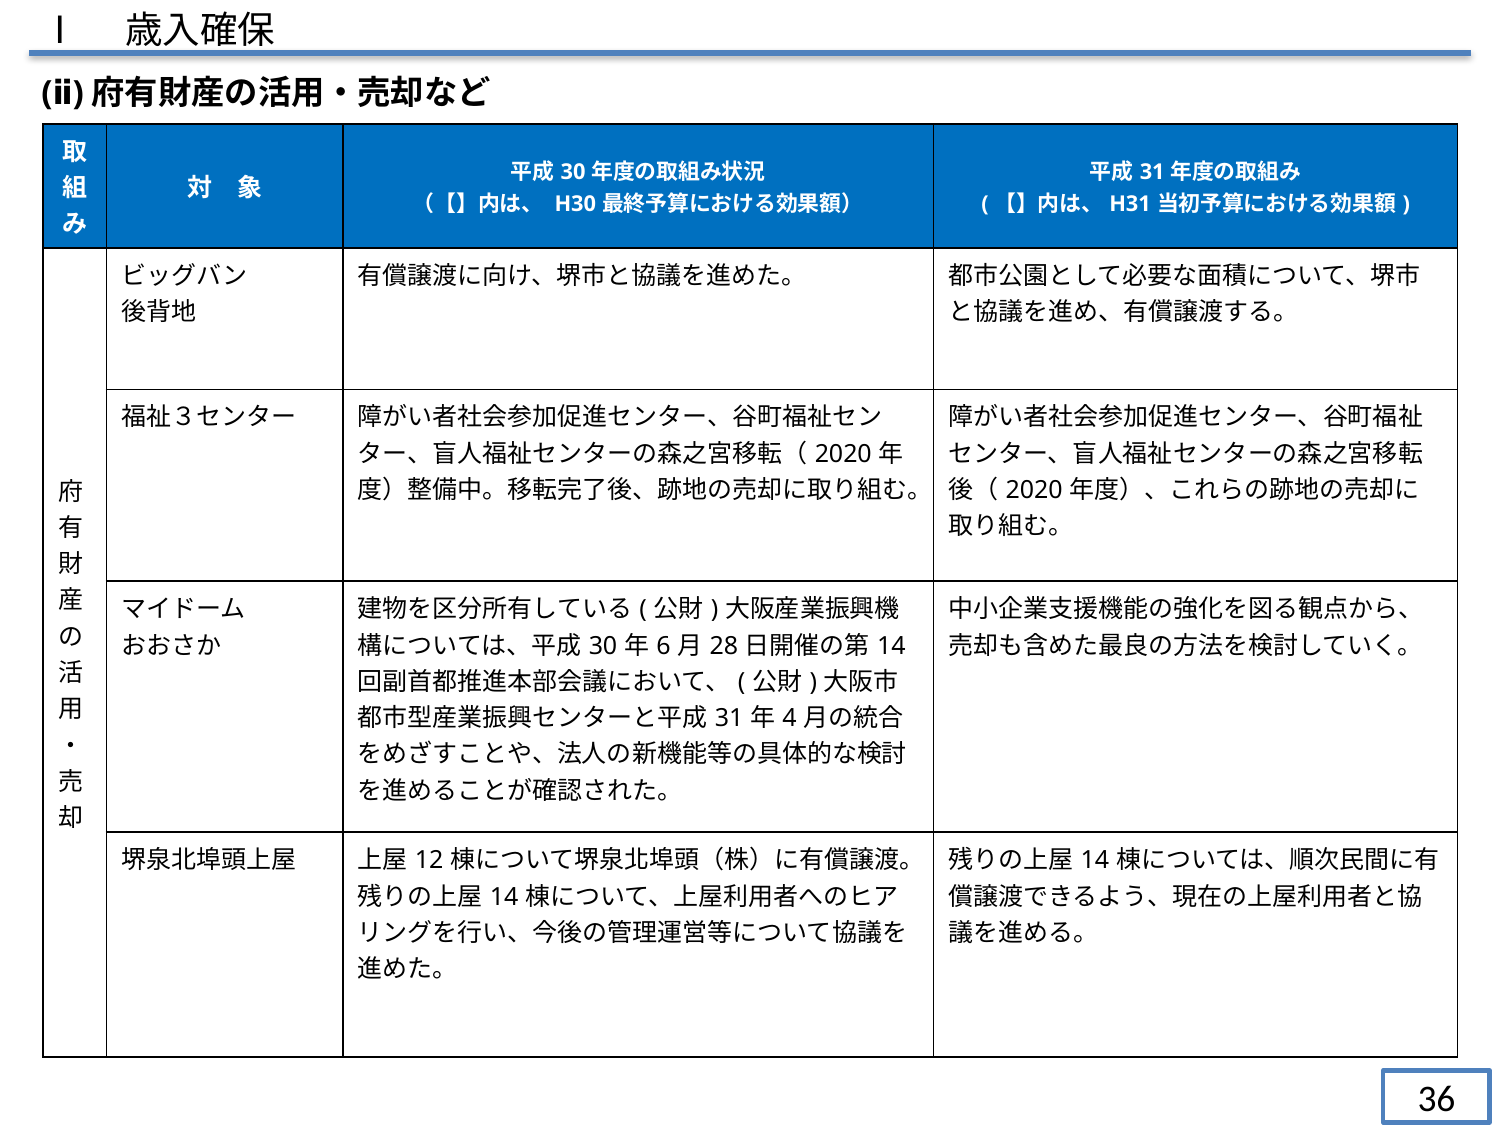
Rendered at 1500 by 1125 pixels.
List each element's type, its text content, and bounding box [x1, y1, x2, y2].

table_cell ビッグバン 後背地 [107, 249, 342, 389]
table_cell 障がい者社会参加促進センター、谷町福祉センター、盲人福祉センターの森之宮移転（2020年度）整備中。移転完了後、跡地の売却に取り組む。 [344, 390, 933, 580]
table_cell 有償譲渡に向け、堺市と協議を進めた。 [344, 249, 933, 389]
table_cell 上屋12棟について堺泉北埠頭（株）に有償譲渡。 残りの上屋14棟について、上屋利用者へのヒアリングを行い、今後の管理運営等について協議を進めた。 [344, 833, 933, 1056]
table_cell 障がい者社会参加促進センター、谷町福祉センター、盲人福祉センターの森之宮移転後（2020年度）、これらの跡地の売却に取り組む。 [934, 390, 1457, 580]
table_cell 中小企業支援機能の強化を図る観点から、売却も含めた最良の方法を検討していく。 [934, 582, 1457, 831]
text_box (ⅱ)府有財産の活用・売却など [26, 63, 510, 119]
table_header 対 象 [107, 125, 342, 247]
table_header 平成30年度の取組み状況 （【】内は、 H30最終予算における効果額） [344, 125, 933, 247]
text_box 36 [1381, 1068, 1492, 1125]
text_box Ⅰ 歳入確保 [26, 0, 1362, 52]
table_header 取組 み [44, 125, 106, 247]
table_cell 建物を区分所有している(公財)大阪産業振興機構については、平成30年6月28日開催の第14回副首都推進本部会議において、(公財)大阪市都市型産業振興センターと平成31年4月の統合をめざすことや、法人の新機能等の具体的な検討を進めることが確認された。 [344, 582, 933, 831]
table_cell 都市公園として必要な面積について、堺市と協議を進め、有償譲渡する。 [934, 249, 1457, 389]
table_header 平成31年度の取組み (【】内は、H31当初予算における効果額) [934, 125, 1457, 247]
table_cell 府有財産の活用・売却 [44, 249, 106, 1056]
table_cell 堺泉北埠頭上屋 [107, 833, 342, 1056]
table_cell 残りの上屋14棟については、順次民間に有償譲渡できるよう、現在の上屋利用者と協議を進める。 [934, 833, 1457, 1056]
table_cell 福祉３センター [107, 390, 342, 580]
table_cell マイドーム おおさか [107, 582, 342, 831]
